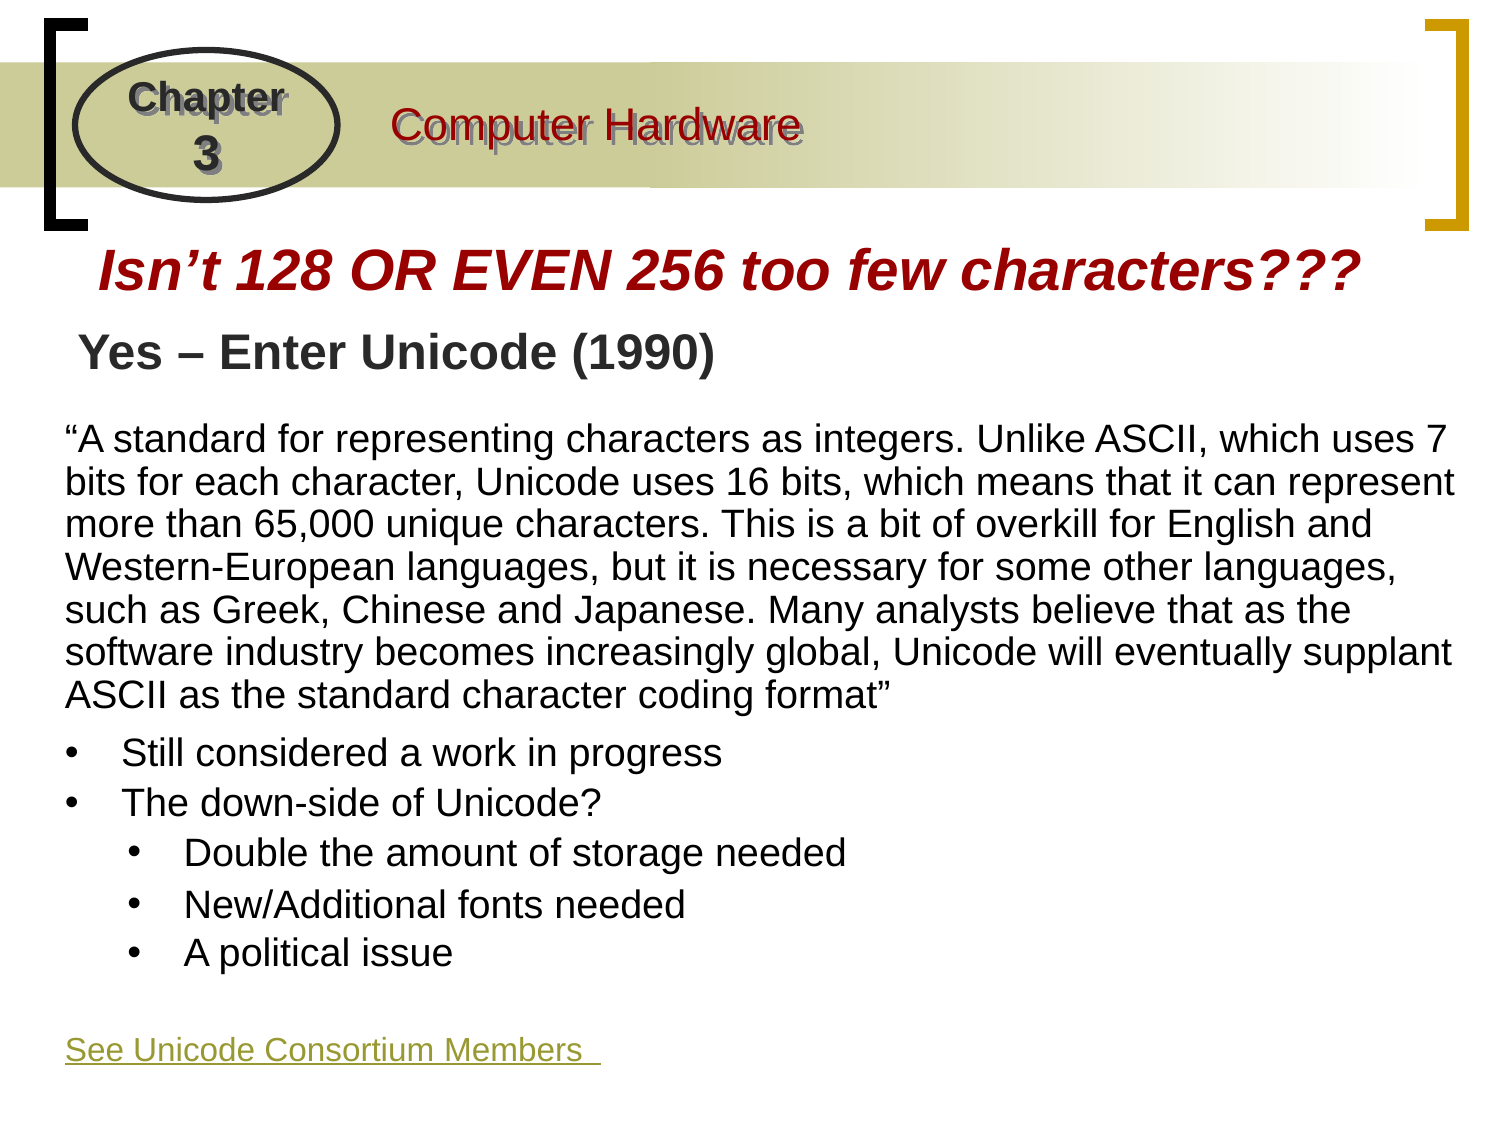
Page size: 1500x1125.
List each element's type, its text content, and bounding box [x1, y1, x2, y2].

text_box The down-side of Unicode? [49, 774, 1488, 833]
text_box Still considered a work in progress [49, 725, 1488, 774]
text_box Isn’t 128 OR EVEN 256 too few characters??? [75, 224, 1388, 310]
text_box “A standard for representing characters as integers. Unlike ASCII, which uses 7 bits for each character, Unicode uses 16 bits, which means that it can represent more than 65,000 unique characters. This is a bit of overkill for English and Western-European languages, but it is necessary for some other languages, such as Greek, Chinese and Japanese. Many analysts believe that as the software industry becomes increasingly global, Unicode will eventually supplant ASCII as the standard character coding format” [49, 410, 1488, 725]
text_box A political issue [112, 924, 1500, 983]
text_box Yes – Enter Unicode (1990) [62, 312, 1375, 388]
text_box Double the amount of storage needed [112, 825, 1500, 876]
text_box See Unicode Consortium Members [49, 1024, 1488, 1076]
text_box New/Additional fonts needed [112, 876, 1500, 924]
